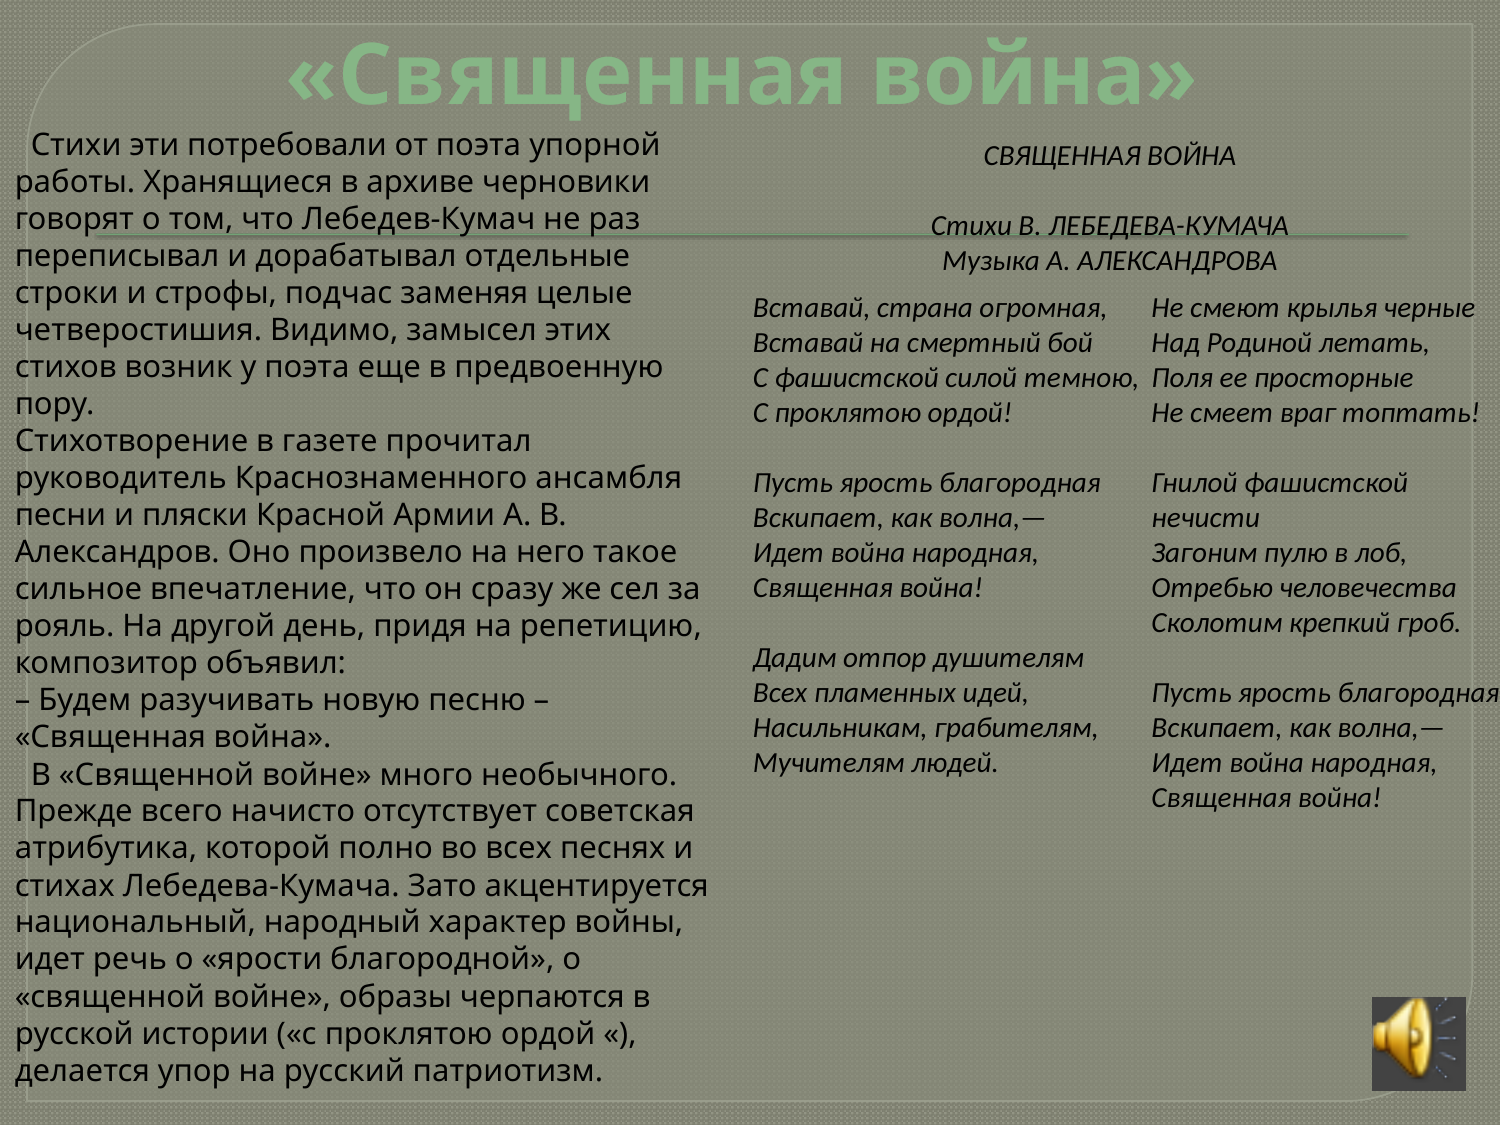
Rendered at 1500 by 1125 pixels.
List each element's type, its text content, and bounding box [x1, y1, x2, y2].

title «Священная война» [257, 0, 1215, 129]
picture [1370, 995, 1467, 1092]
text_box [737, 128, 1500, 827]
list Стихи эти потребовали от поэта упорной работы. Хранящиеся в архиве черновики говорят о том, что Лебедев-Кумач не раз переписывал и дорабатывал отдельные строки и строфы, подчас заменяя целые четверостишия. Видимо, замысел этих стихов возник у поэта еще в предвоенную пору. Стихотворение в газете прочитал руководитель Краснознаменного ансамбля песни и пляски Красной Армии А. В. Александров. Оно произвело на него такое сильное впечатление, что он сразу же сел за рояль. На другой день, придя на репетицию, композитор объявил: – Будем разучивать новую песню – «Священная война». В «Священной войне» много необычного. Прежде всего начисто отсутствует советская атрибутика, которой полно во всех песнях и стихах Лебедева-Кумача. Зато акцентируется национальный, народный характер войны, идет речь о «ярости благородной», о «священной войне», образы черпаются в русской истории («с проклятою ордой «), делается упор на русский патриотизм. [0, 117, 727, 1125]
